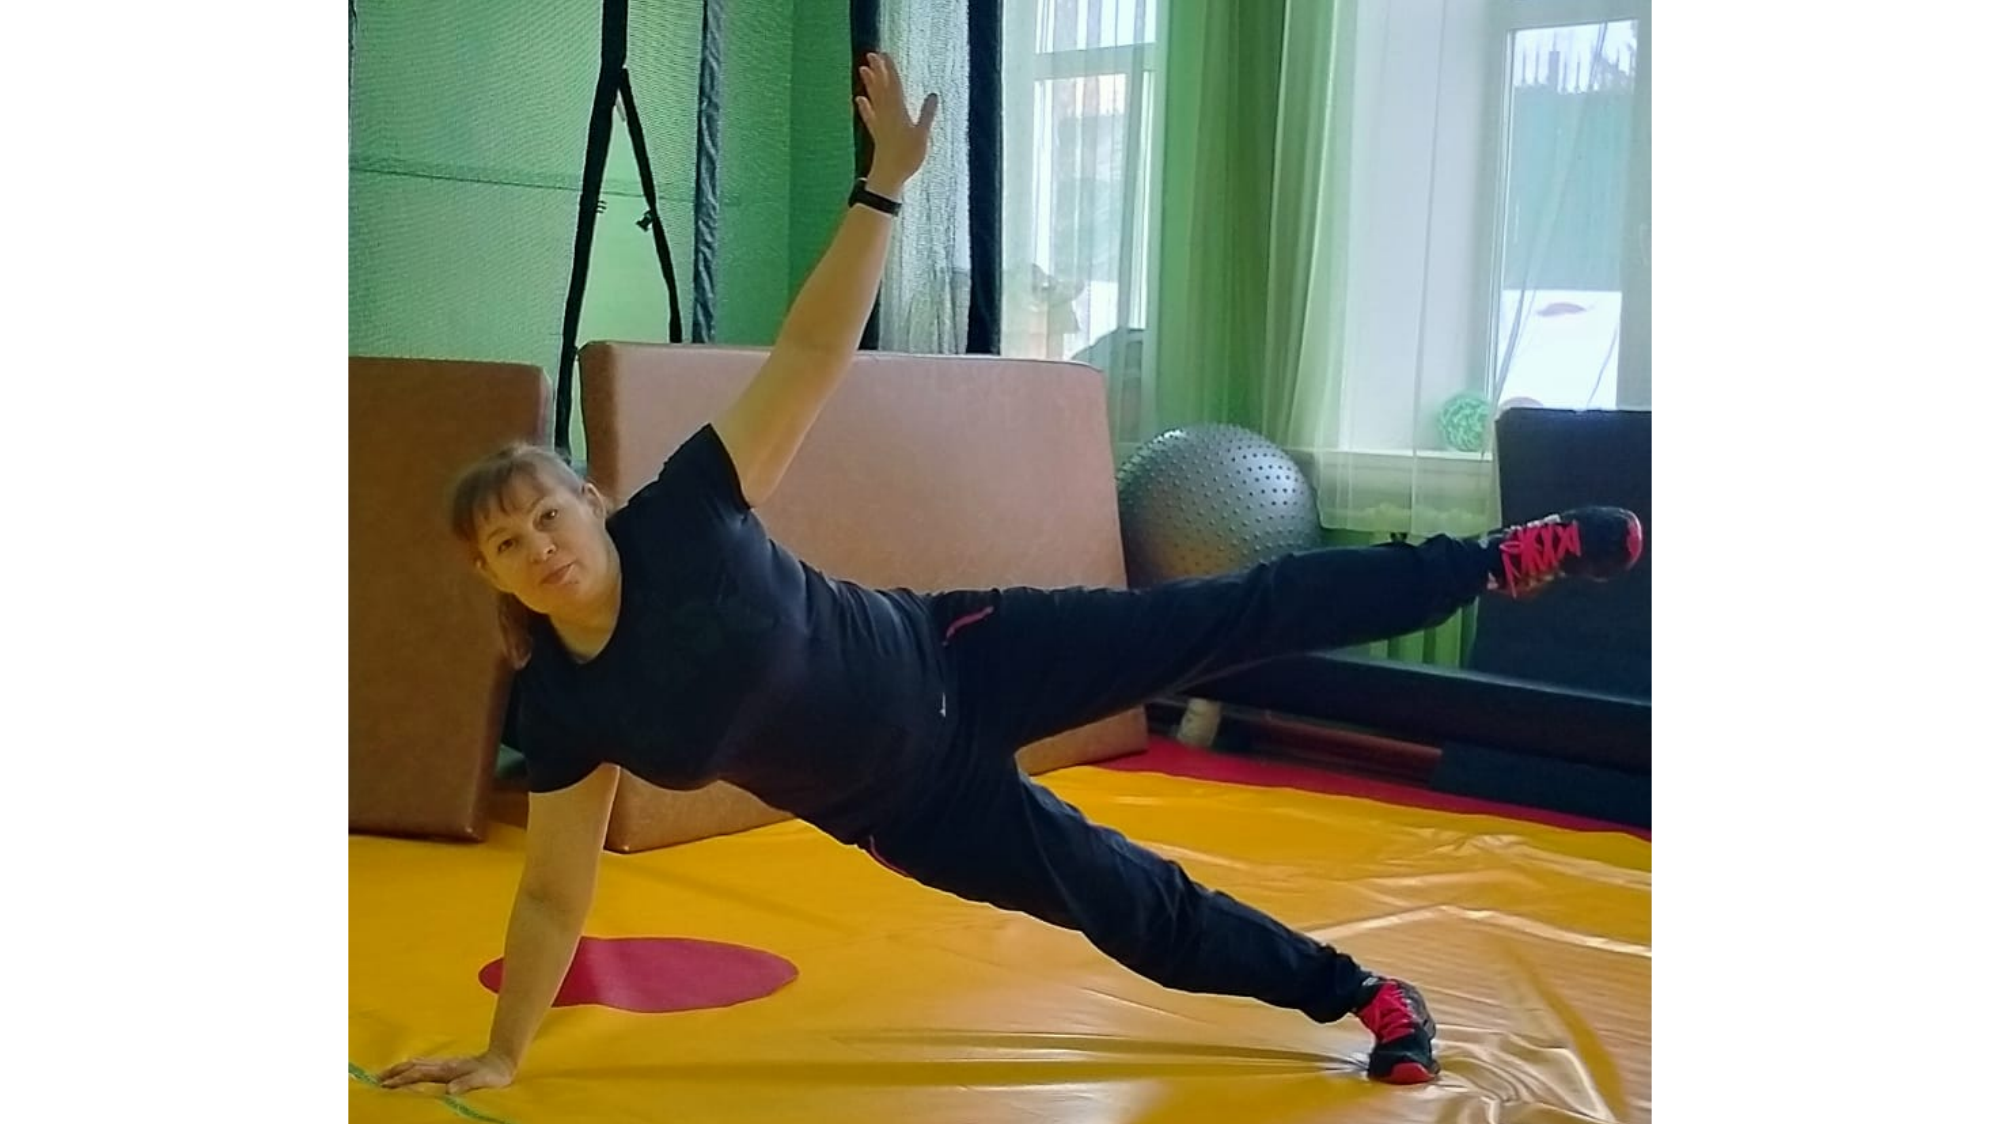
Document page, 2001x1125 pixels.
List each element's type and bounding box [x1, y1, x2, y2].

list [348, 0, 1652, 1124]
